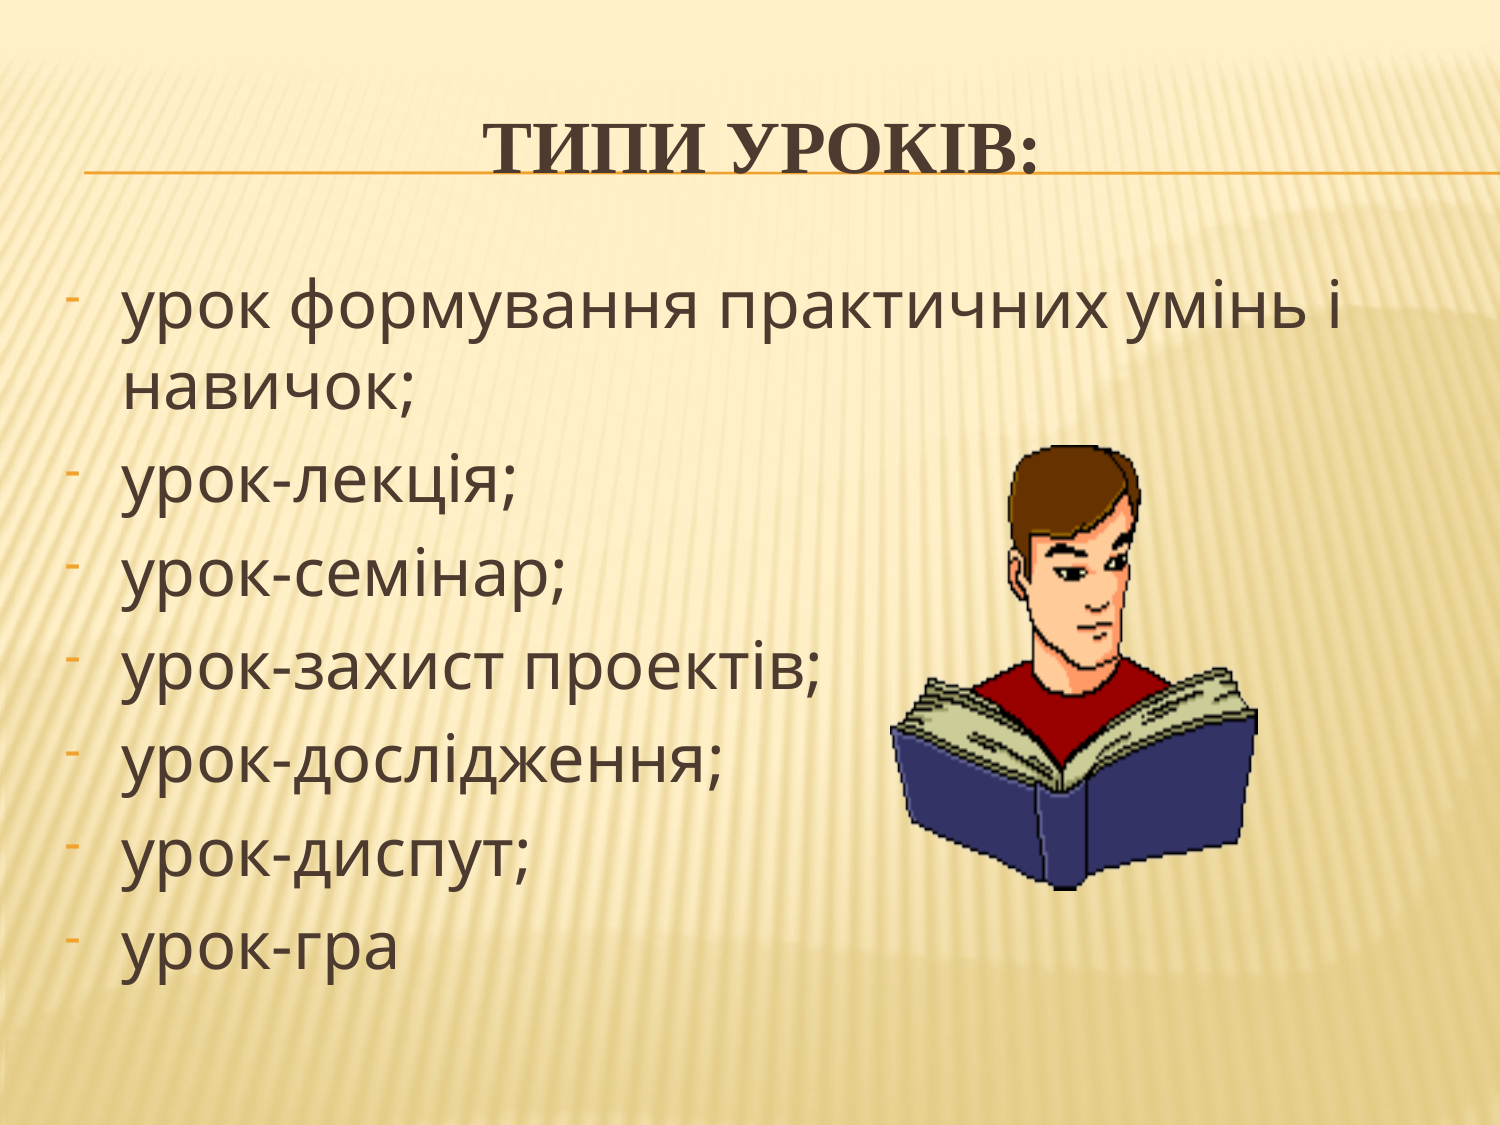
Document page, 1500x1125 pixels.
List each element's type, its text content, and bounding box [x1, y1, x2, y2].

picture [890, 445, 1258, 891]
list урок формування практичних умінь і навичок; урок-лекція; урок-семінар; урок-захист проектів; урок-дослідження; урок-диспут; урок-гра [50, 254, 1475, 998]
title Типи уроків: [50, 75, 1475, 213]
